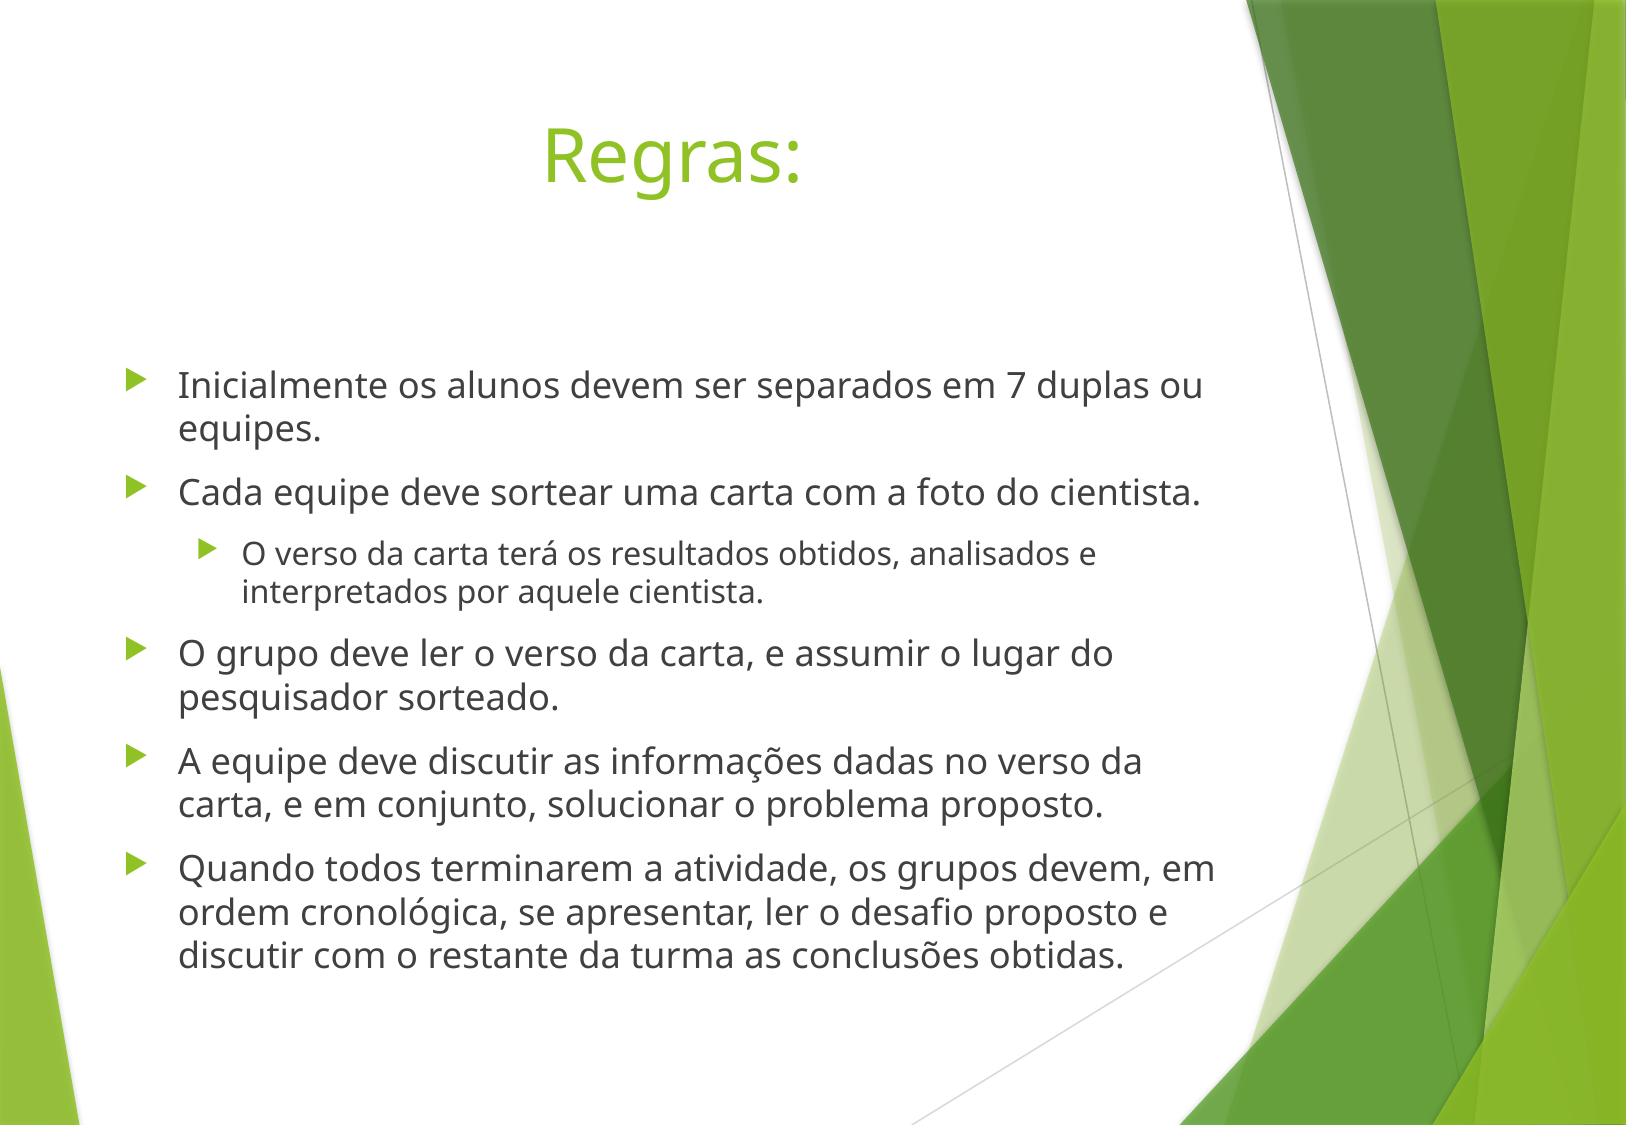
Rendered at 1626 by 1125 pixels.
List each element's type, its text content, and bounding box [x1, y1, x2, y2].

list Inicialmente os alunos devem ser separados em 7 duplas ou equipes. Cada equipe deve sortear uma carta com a foto do cientista. O verso da carta terá os resultados obtidos, analisados e interpretados por aquele cientista. O grupo deve ler o verso da carta, e assumir o lugar do pesquisador sorteado. A equipe deve discutir as informações dadas no verso da carta, e em conjunto, solucionar o problema proposto. Quando todos terminarem a atividade, os grupos devem, em ordem cronológica, se apresentar, ler o desafio proposto e discutir com o restante da turma as conclusões obtidas. [108, 354, 1237, 992]
title Regras: [108, 99, 1237, 317]
